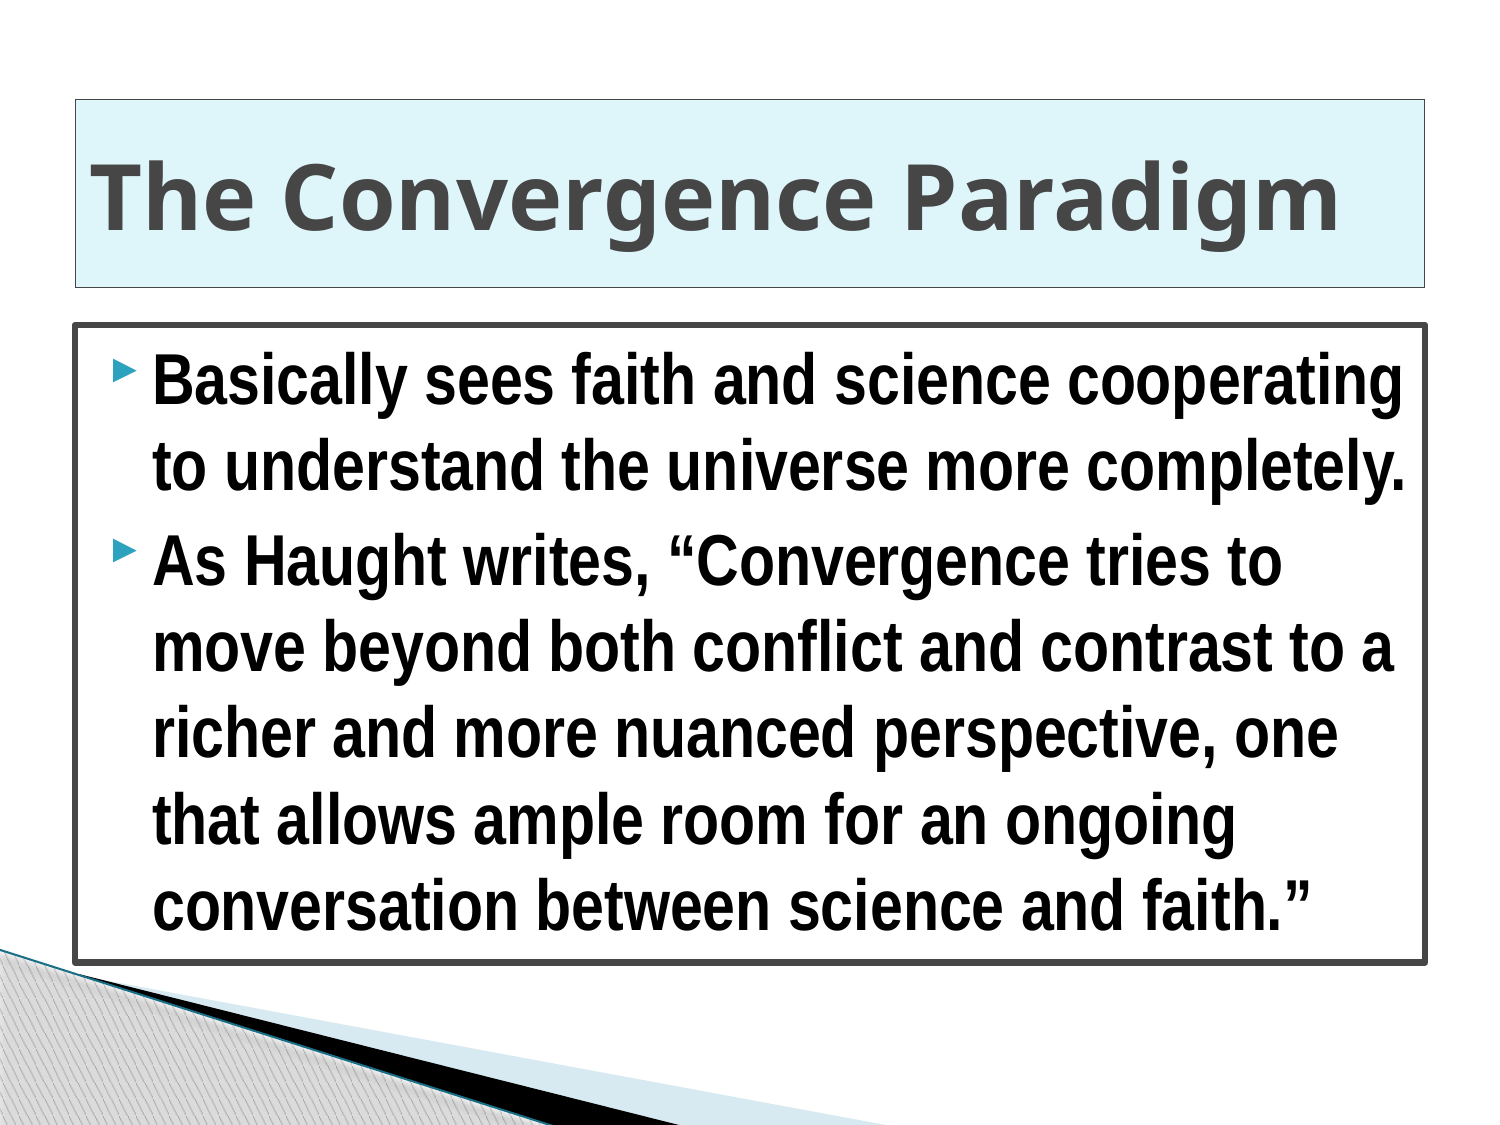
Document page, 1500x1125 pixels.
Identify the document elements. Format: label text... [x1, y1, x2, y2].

title The Convergence Paradigm [75, 99, 1425, 288]
list Basically sees faith and science cooperating to understand the universe more completely. As Haught writes, “Convergence tries to move beyond both conflict and contrast to a richer and more nuanced perspective, one that allows ample room for an ongoing conversation between science and faith.” [75, 324, 1425, 963]
